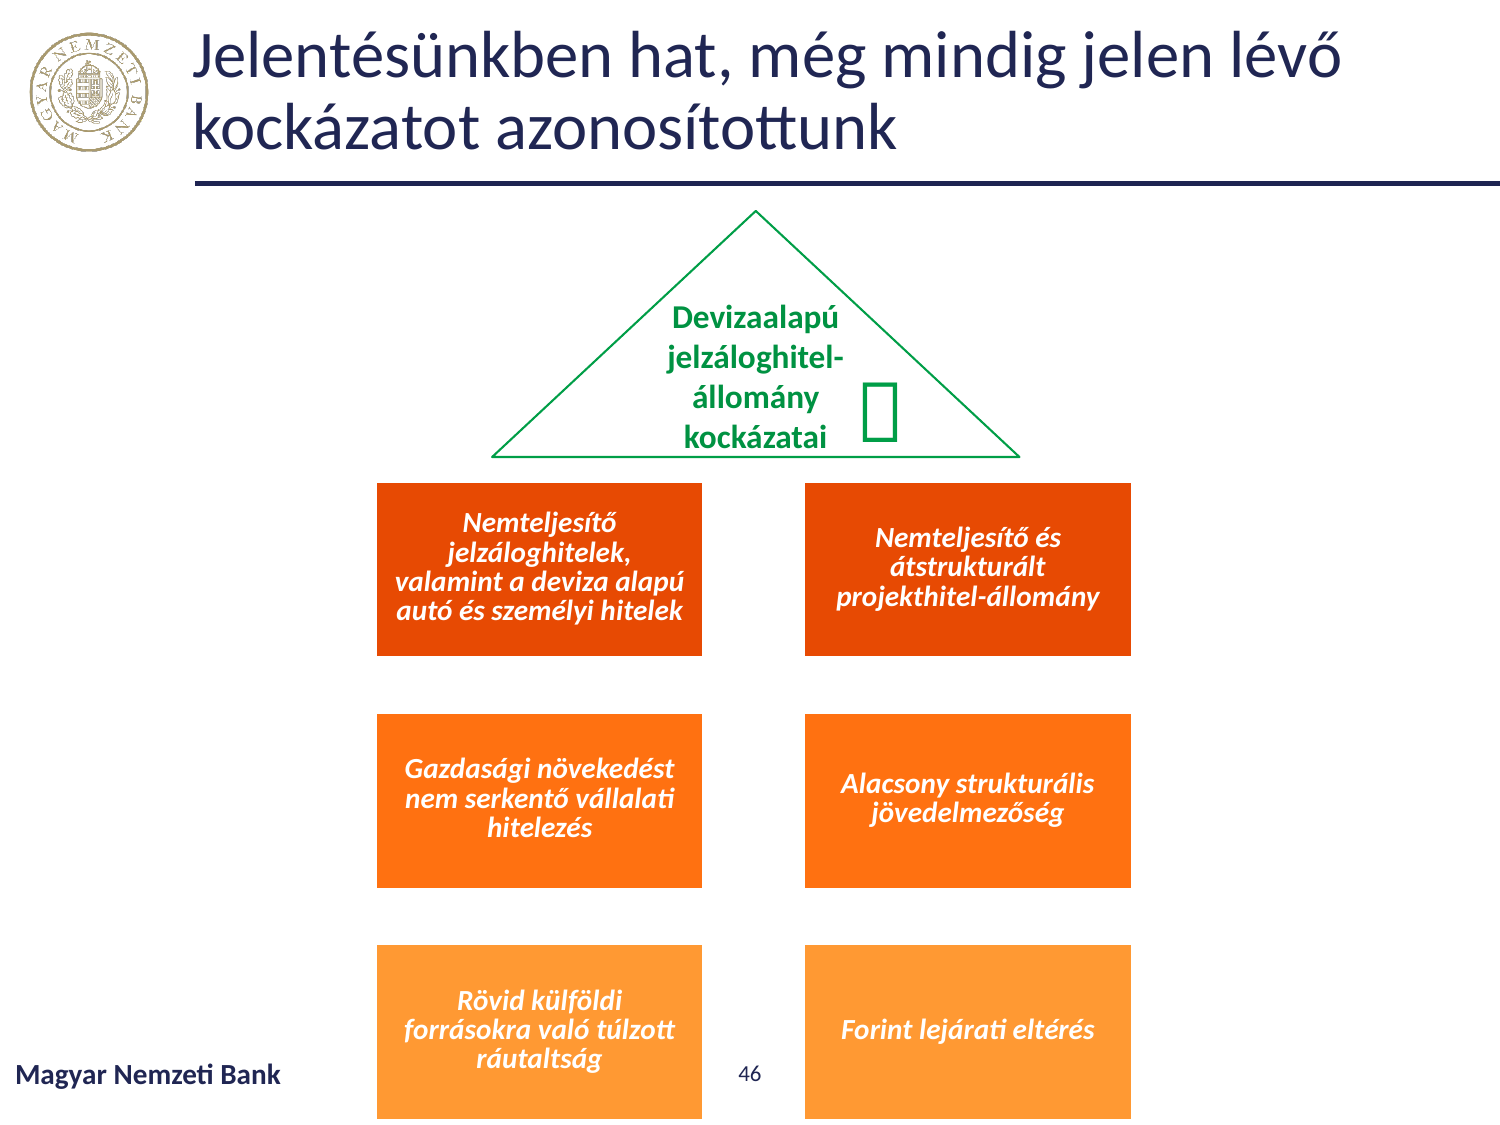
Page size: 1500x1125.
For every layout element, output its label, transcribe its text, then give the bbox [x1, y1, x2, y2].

slide_number 46 [707, 1042, 801, 1103]
text_box Devizaalapú jelzáloghitel-állomány kockázatai [921, 362, 1022, 460]
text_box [374, 480, 1133, 990]
text_box  [840, 351, 921, 467]
footer Magyar Nemzeti Bank [0, 1042, 373, 1103]
text_box Devizaalapú jelzáloghitel-állomány kockázatai [490, 209, 909, 460]
title Jelentésünkben hat, még mindig jelen lévő kockázatot azonosítottunk [177, 29, 1406, 155]
picture [17, 21, 161, 165]
